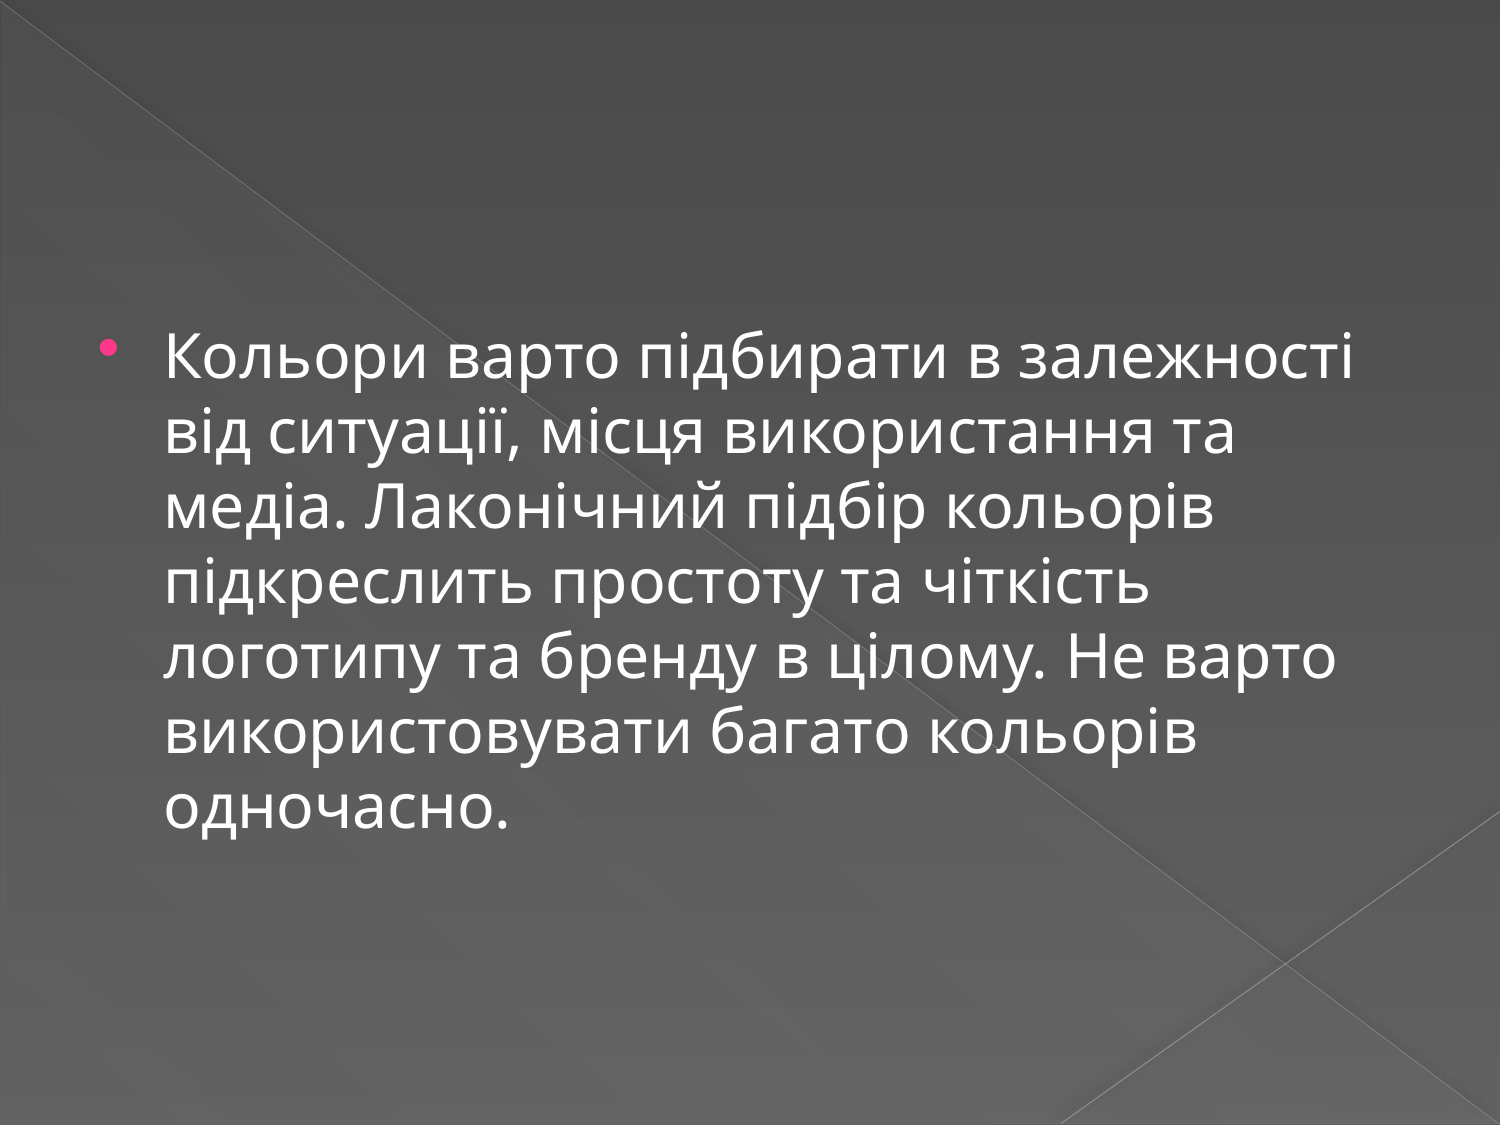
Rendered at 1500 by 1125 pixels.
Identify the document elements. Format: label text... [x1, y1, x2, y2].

list Кольори варто підбирати в залежності від ситуації, місця використання та медіа. Лаконічний підбір кольорів підкреслить простоту та чіткість логотипу та бренду в цілому. Не варто використовувати багато кольорів одночасно. [75, 308, 1425, 1059]
